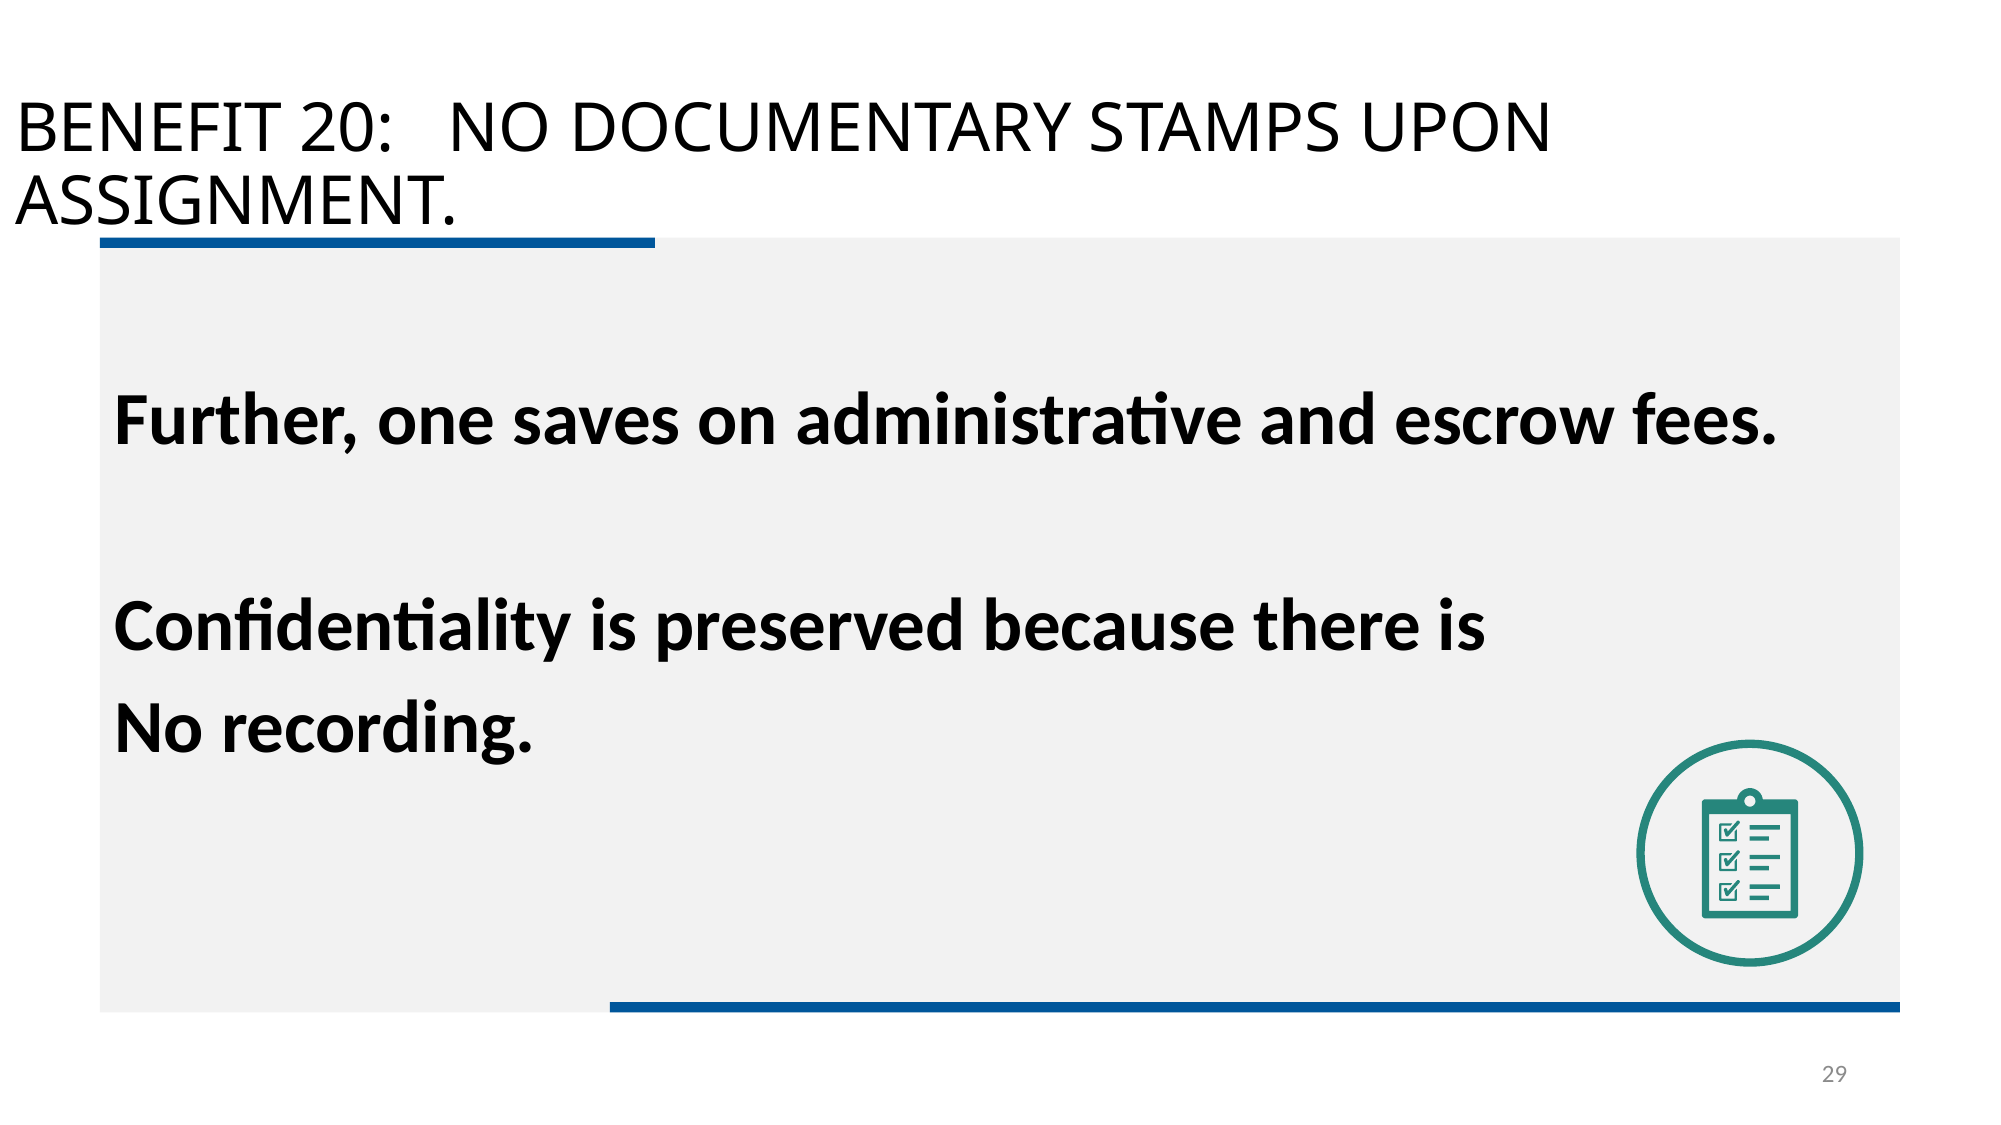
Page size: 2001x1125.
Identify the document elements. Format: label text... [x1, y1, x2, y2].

slide_number 29 [1412, 1042, 1863, 1103]
text_box Further, one saves on administrative and escrow fees. Confidentiality is preserved because there is No recording. . [99, 236, 1901, 1013]
text_box [99, 236, 656, 249]
text_box [609, 1001, 1901, 1013]
text_box [1639, 742, 1861, 964]
title BENEFIT 20: NO DOCUMENTARY STAMPS UPON ASSIGNMENT. [0, 84, 1971, 248]
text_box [1701, 788, 1799, 919]
